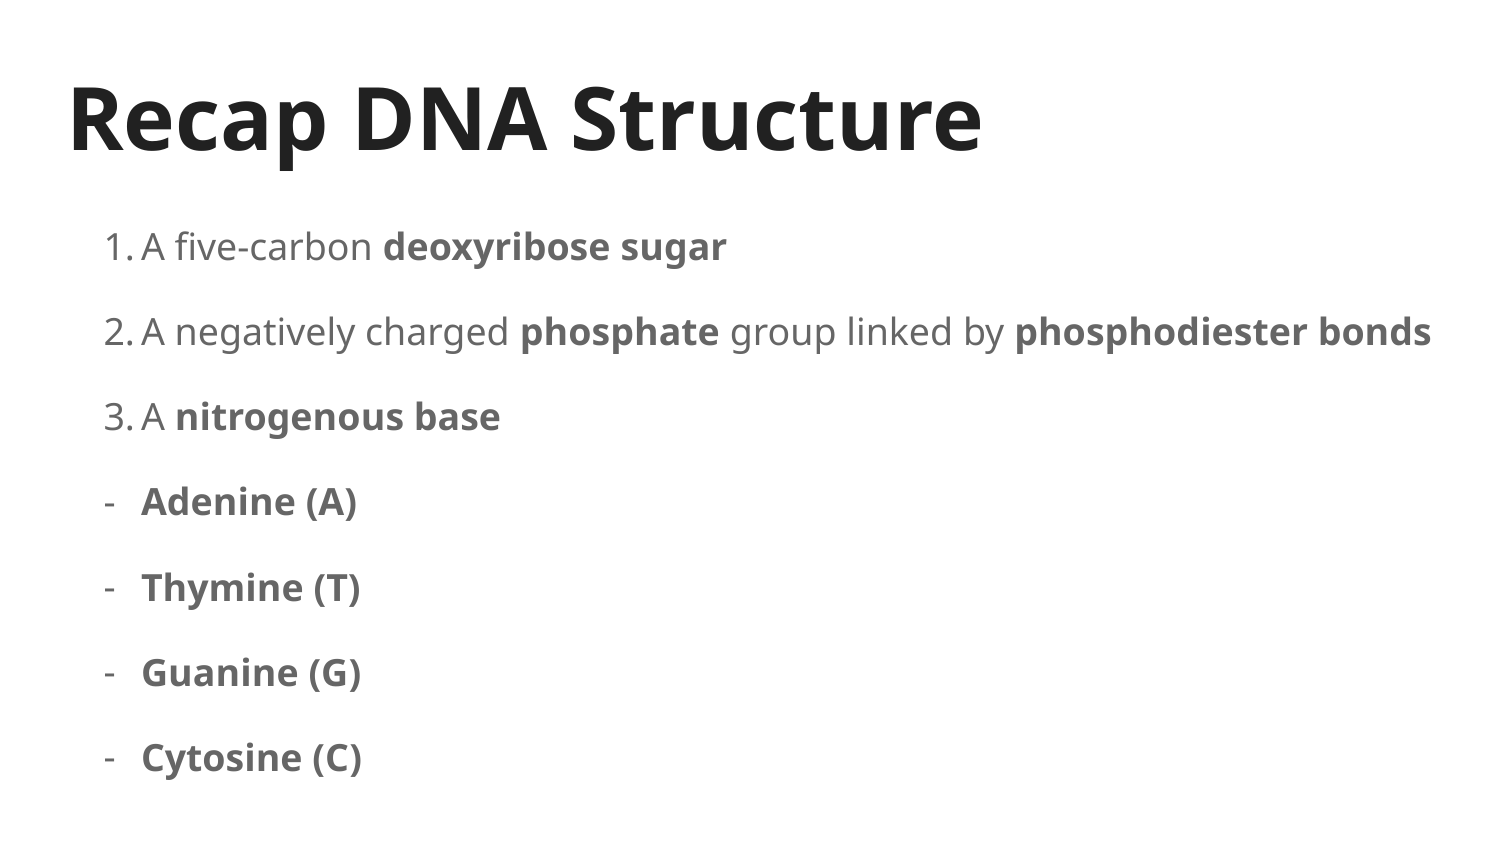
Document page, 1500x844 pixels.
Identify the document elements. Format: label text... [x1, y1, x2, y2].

title Recap DNA Structure [51, 48, 1449, 180]
list A five-carbon deoxyribose sugar A negatively charged phosphate group linked by phosphodiester bonds A nitrogenous base Adenine (A) Thymine (T) Guanine (G) Cytosine (C) [51, 201, 1449, 750]
